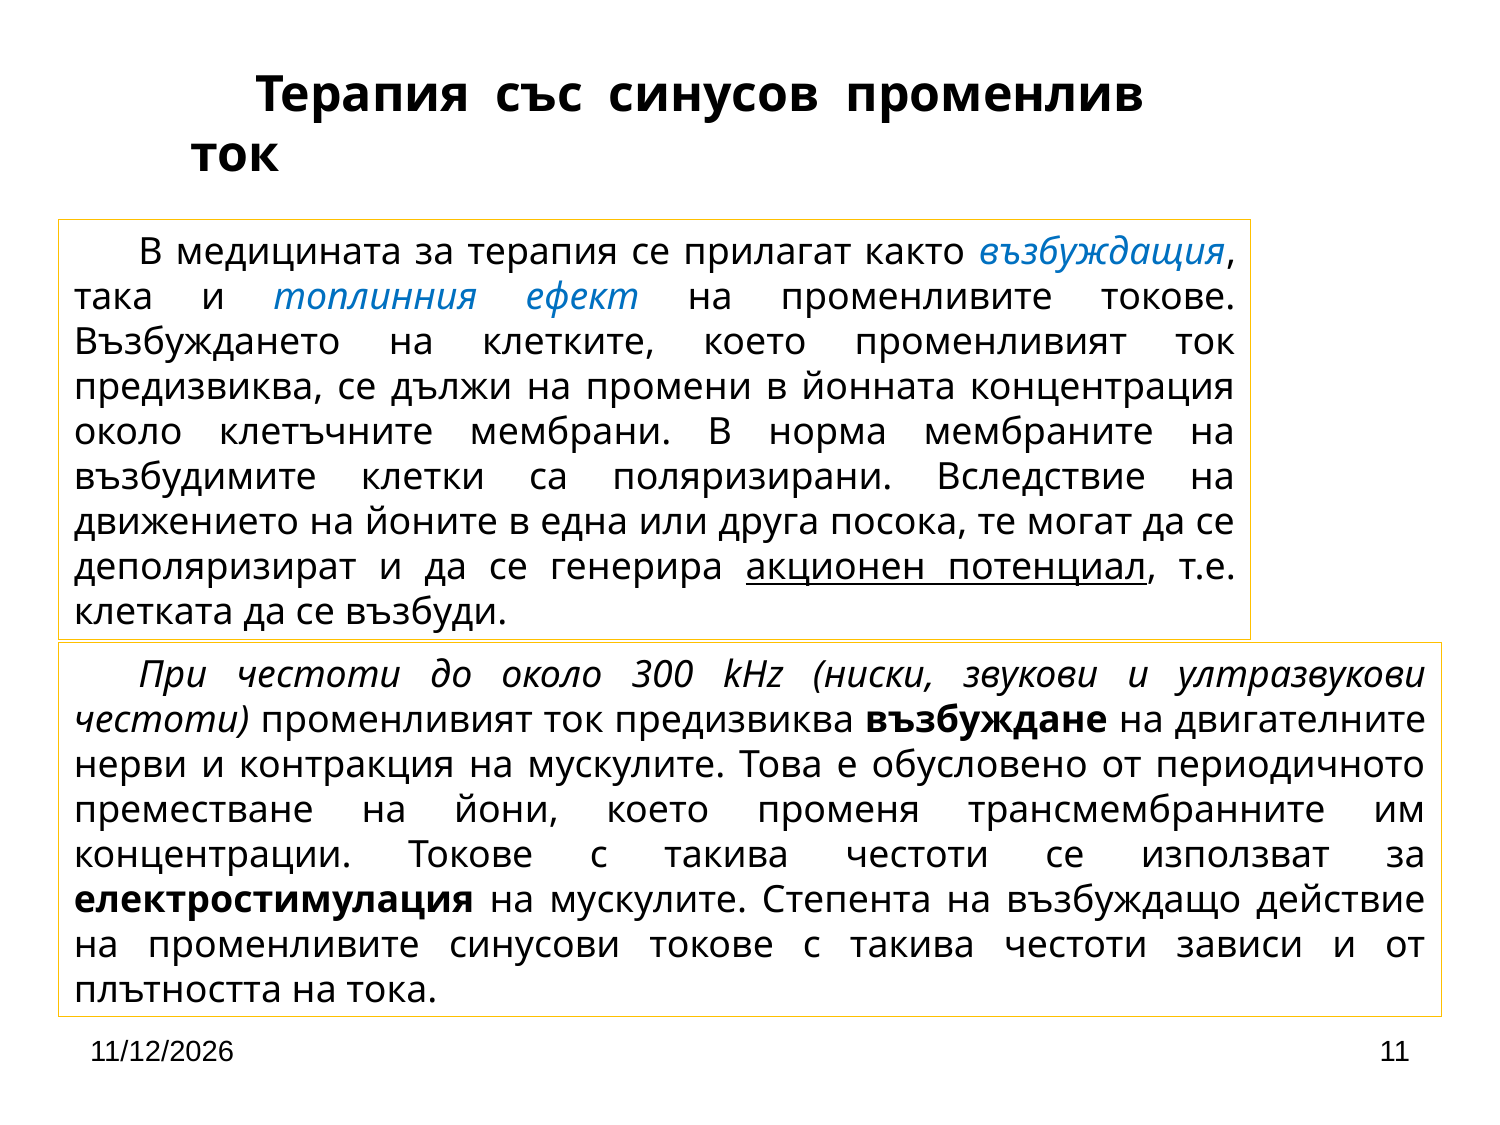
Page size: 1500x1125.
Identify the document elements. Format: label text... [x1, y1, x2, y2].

text_box При честоти до около 300 kHz (ниски, звукови и ултразвукови честоти) променливият ток предизвиква възбуждане на двигателните нерви и контракция на мускулите. Това е обусловено от периодичното преместване на йони, което променя трансмембранните им концентрации. Токове с такива честоти се използват за електростимулация на мускулите. Степента на възбуждащо действие на променливите синусови токове с такива честоти зависи и от плътността на тока. [58, 642, 1442, 1017]
slide_number 11 [1074, 1024, 1425, 1103]
text_box В медицината за терапия се прилагат както възбуждащия, така и топлинния ефект на променливите токове. Възбуждането на клетките, което променливият ток предизвиква, се дължи на промени в йонната концентрация около клетъчните мембрани. В норма мембраните на възбудимите клетки са поляризирани. Вследствие на движението на йоните в една или друга посока, те могат да се деполяризират и да се генерира акционен потенциал, т.е. клетката да се възбуди. [58, 219, 1251, 640]
text_box Терапия със синусов променлив ток [175, 54, 1161, 130]
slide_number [75, 1024, 425, 1103]
